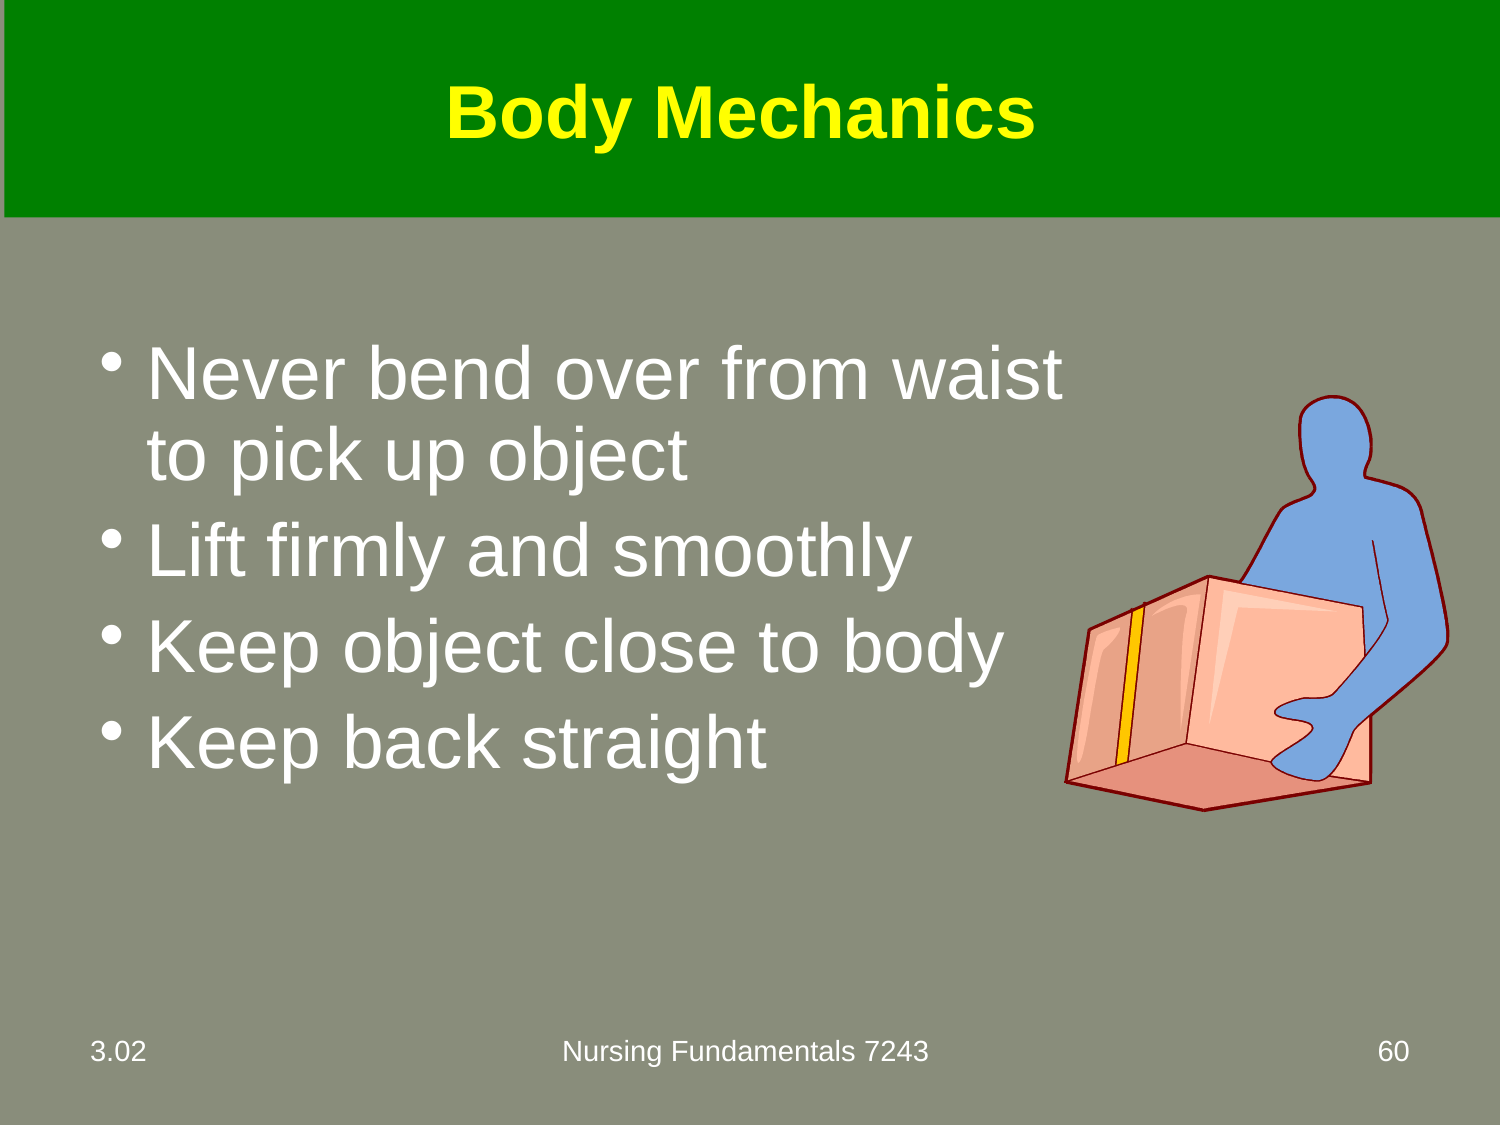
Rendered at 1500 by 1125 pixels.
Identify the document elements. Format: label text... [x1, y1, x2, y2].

list Never bend over from waist to pick up object Lift firmly and smoothly Keep object close to body Keep back straight [84, 327, 1141, 837]
slide_number 3.02 [75, 1024, 425, 1103]
slide_number 60 [1074, 1024, 1425, 1103]
title Body Mechanics [4, 0, 1500, 218]
footer Nursing Fundamentals 7243 [512, 1024, 988, 1103]
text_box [1065, 396, 1449, 811]
